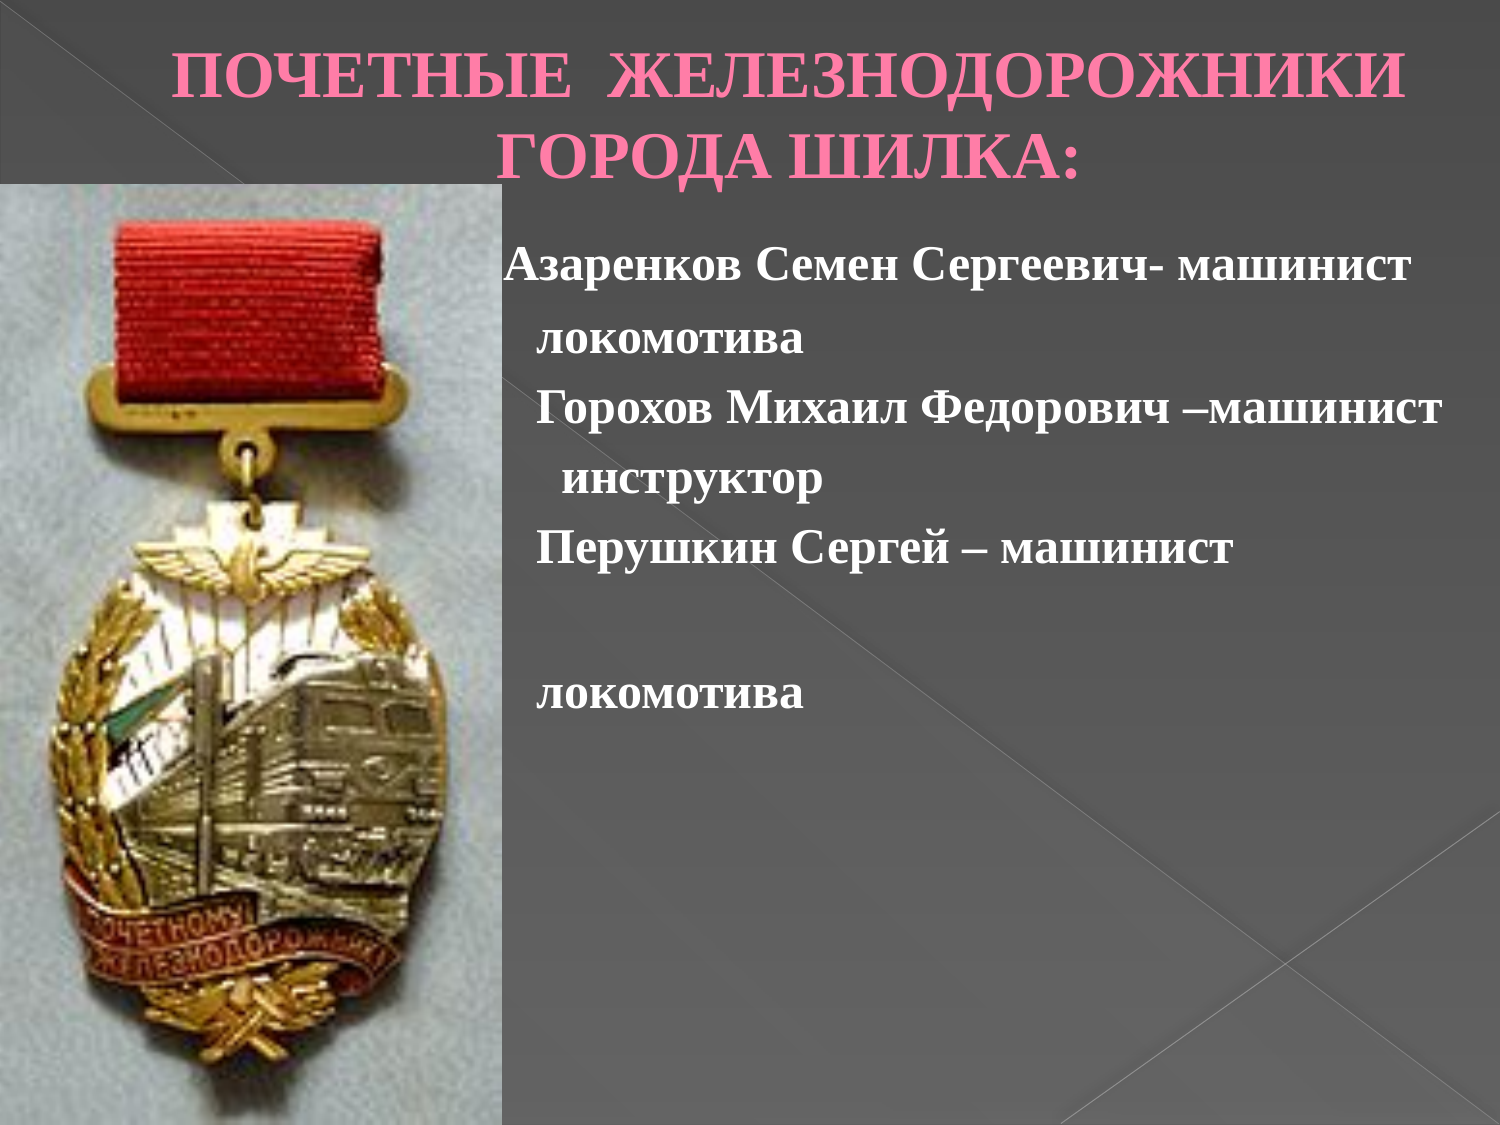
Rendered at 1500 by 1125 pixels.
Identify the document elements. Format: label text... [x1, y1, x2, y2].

list Азаренков Семен Сергеевич- машинист локомотива Горохов Михаил Федорович –машинист инструктор Перушкин Сергей – машинист локомотива [506, 210, 1477, 1102]
title ПОЧЕТНЫЕ ЖЕЛЕЗНОДОРОЖНИКИ ГОРОДА ШИЛКА: [35, 23, 1465, 200]
picture [0, 184, 503, 1125]
